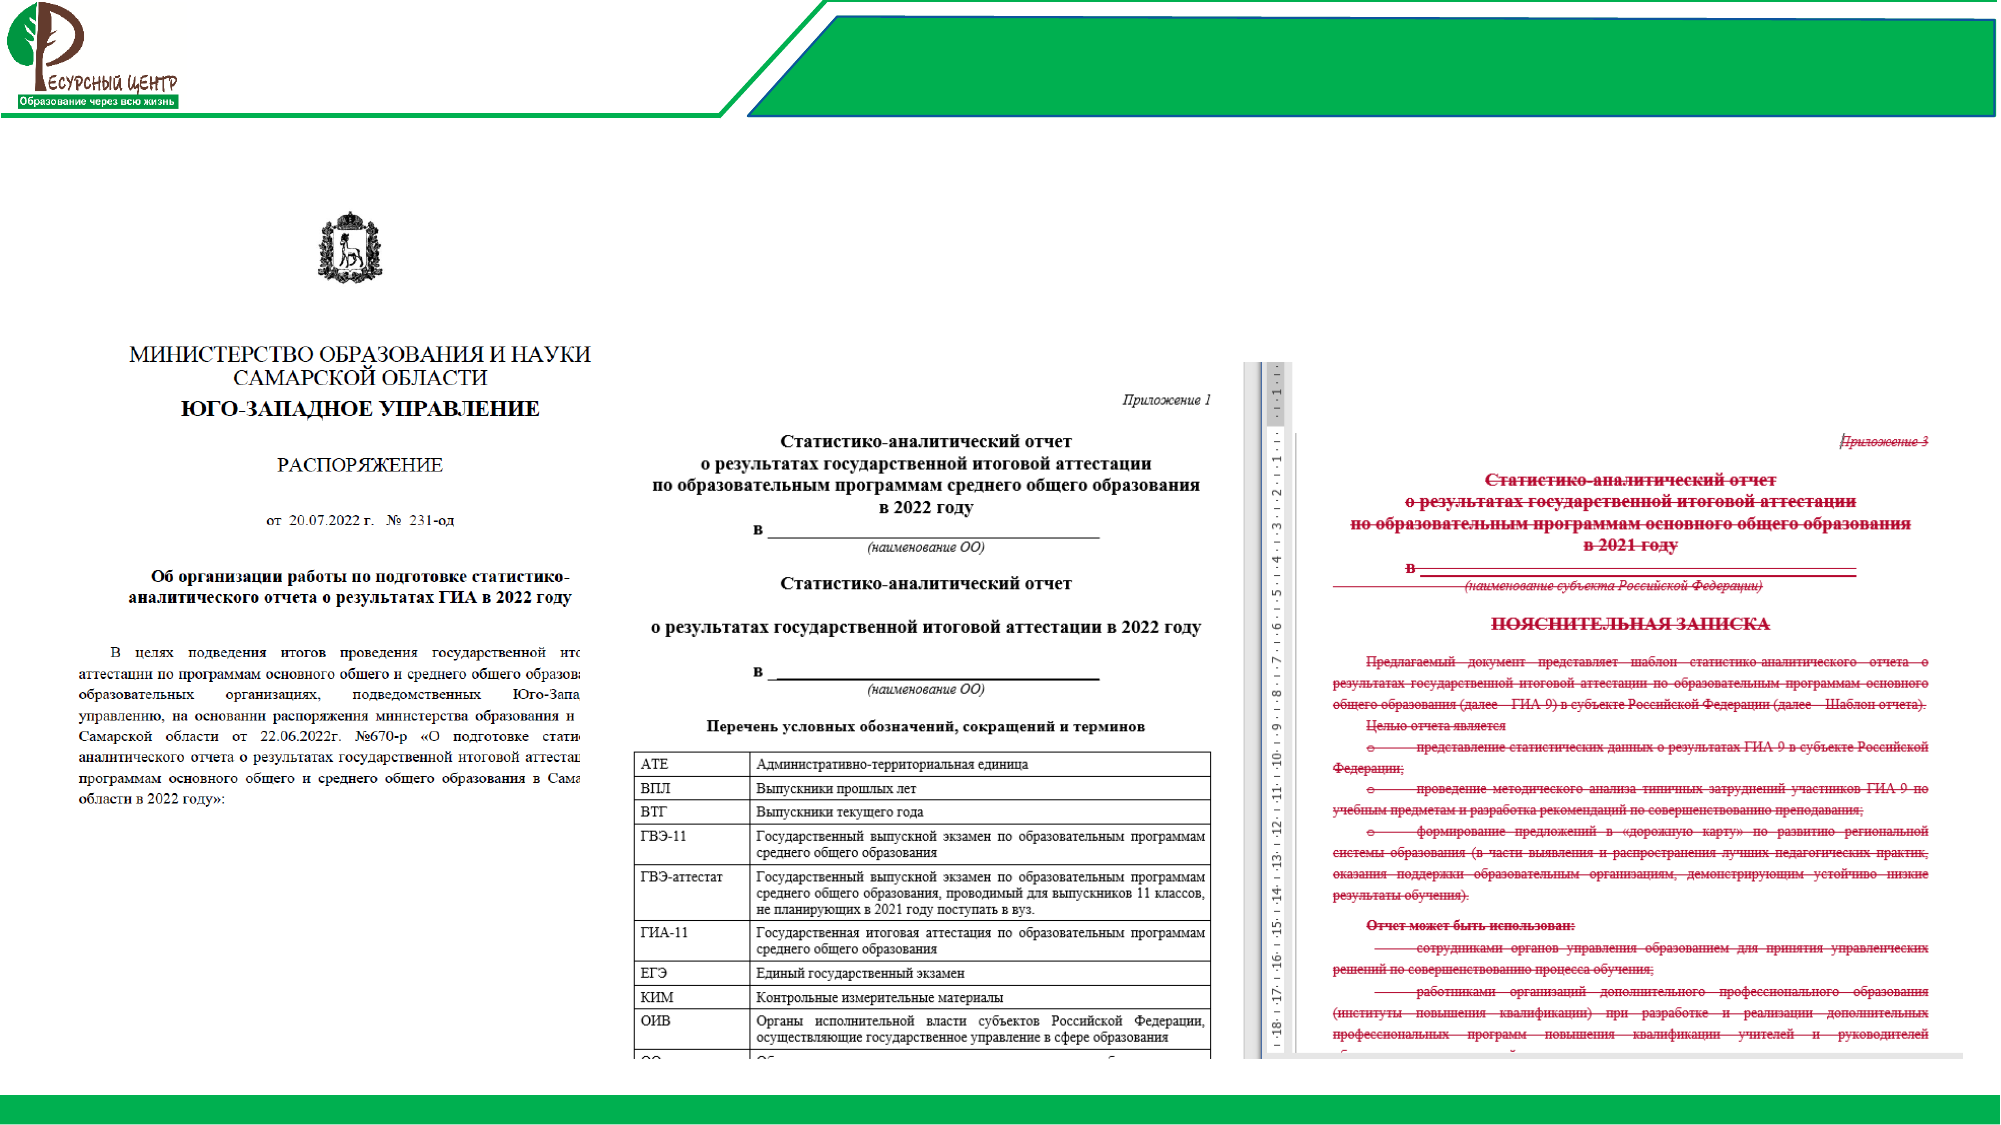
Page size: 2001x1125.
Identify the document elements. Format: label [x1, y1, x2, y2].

picture [7, 2, 187, 112]
picture [0, 162, 1963, 1060]
